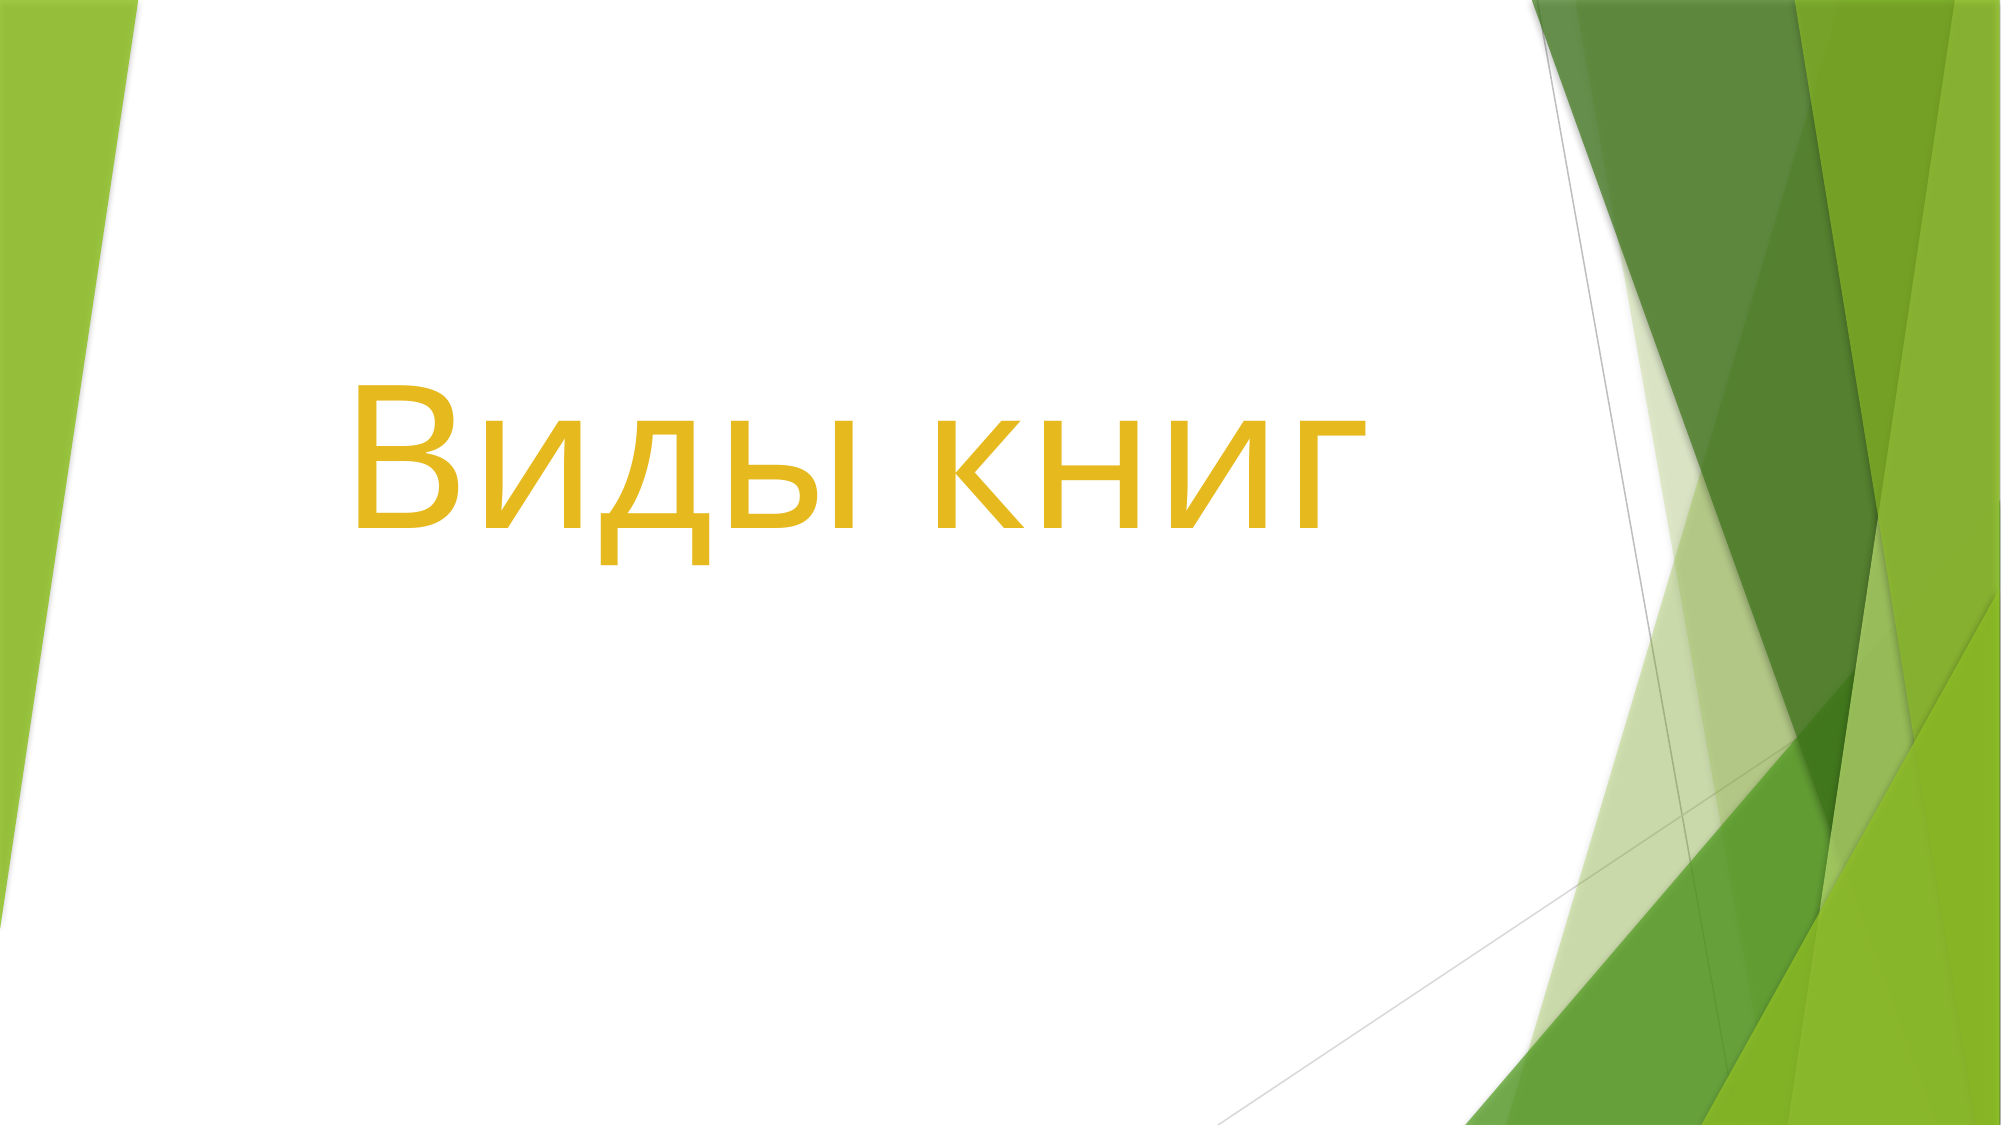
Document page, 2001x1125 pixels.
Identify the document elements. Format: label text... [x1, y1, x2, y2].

title Виды книг [0, 107, 1385, 576]
